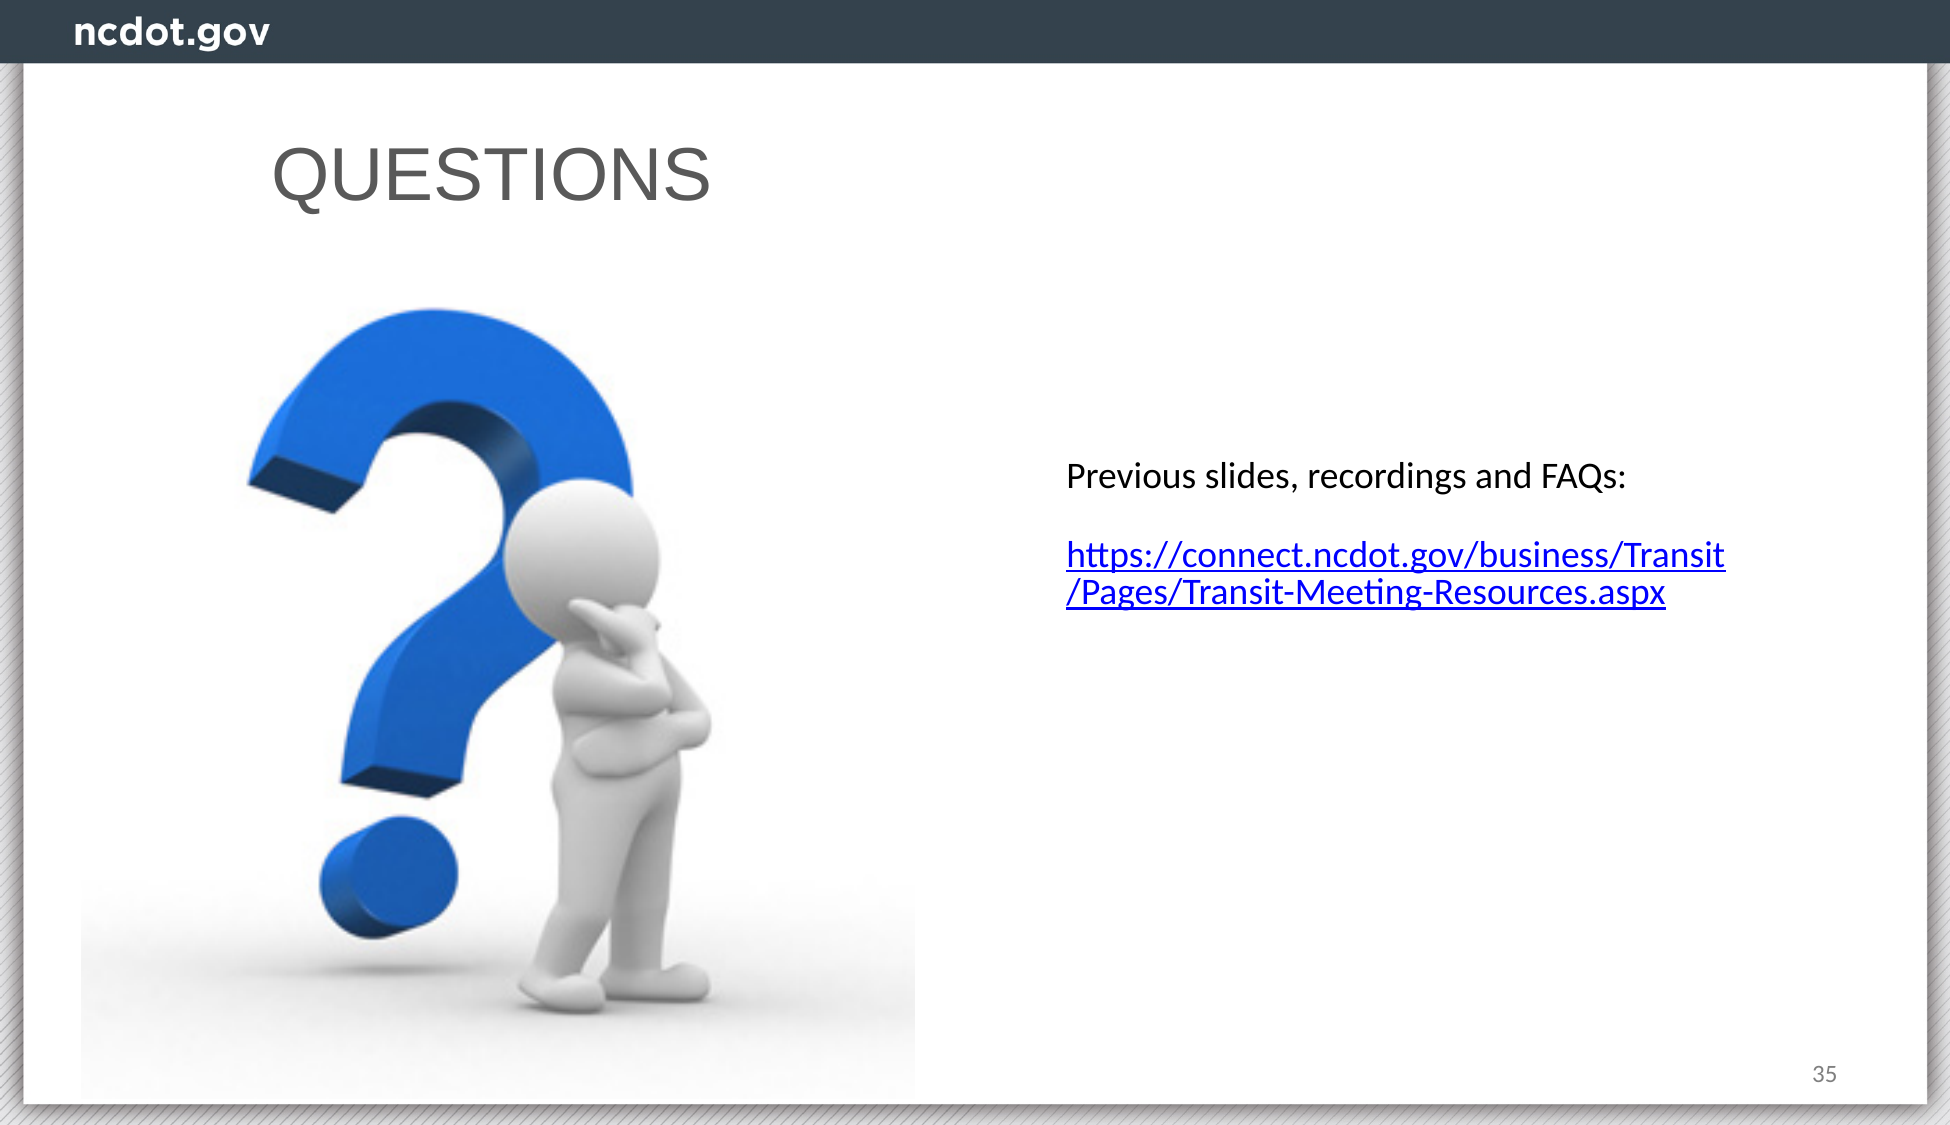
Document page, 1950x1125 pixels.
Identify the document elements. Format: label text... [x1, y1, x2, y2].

picture [0, 0, 1950, 1125]
title QUESTIONS [0, 77, 1370, 265]
text_box Previous slides, recordings and FAQs: [1051, 443, 1678, 504]
text_box https://connect.ncdot.gov/business/Transit/Pages/Transit-Meeting-Resources.aspx [1051, 522, 1744, 628]
slide_number 35 [1397, 1042, 1853, 1103]
